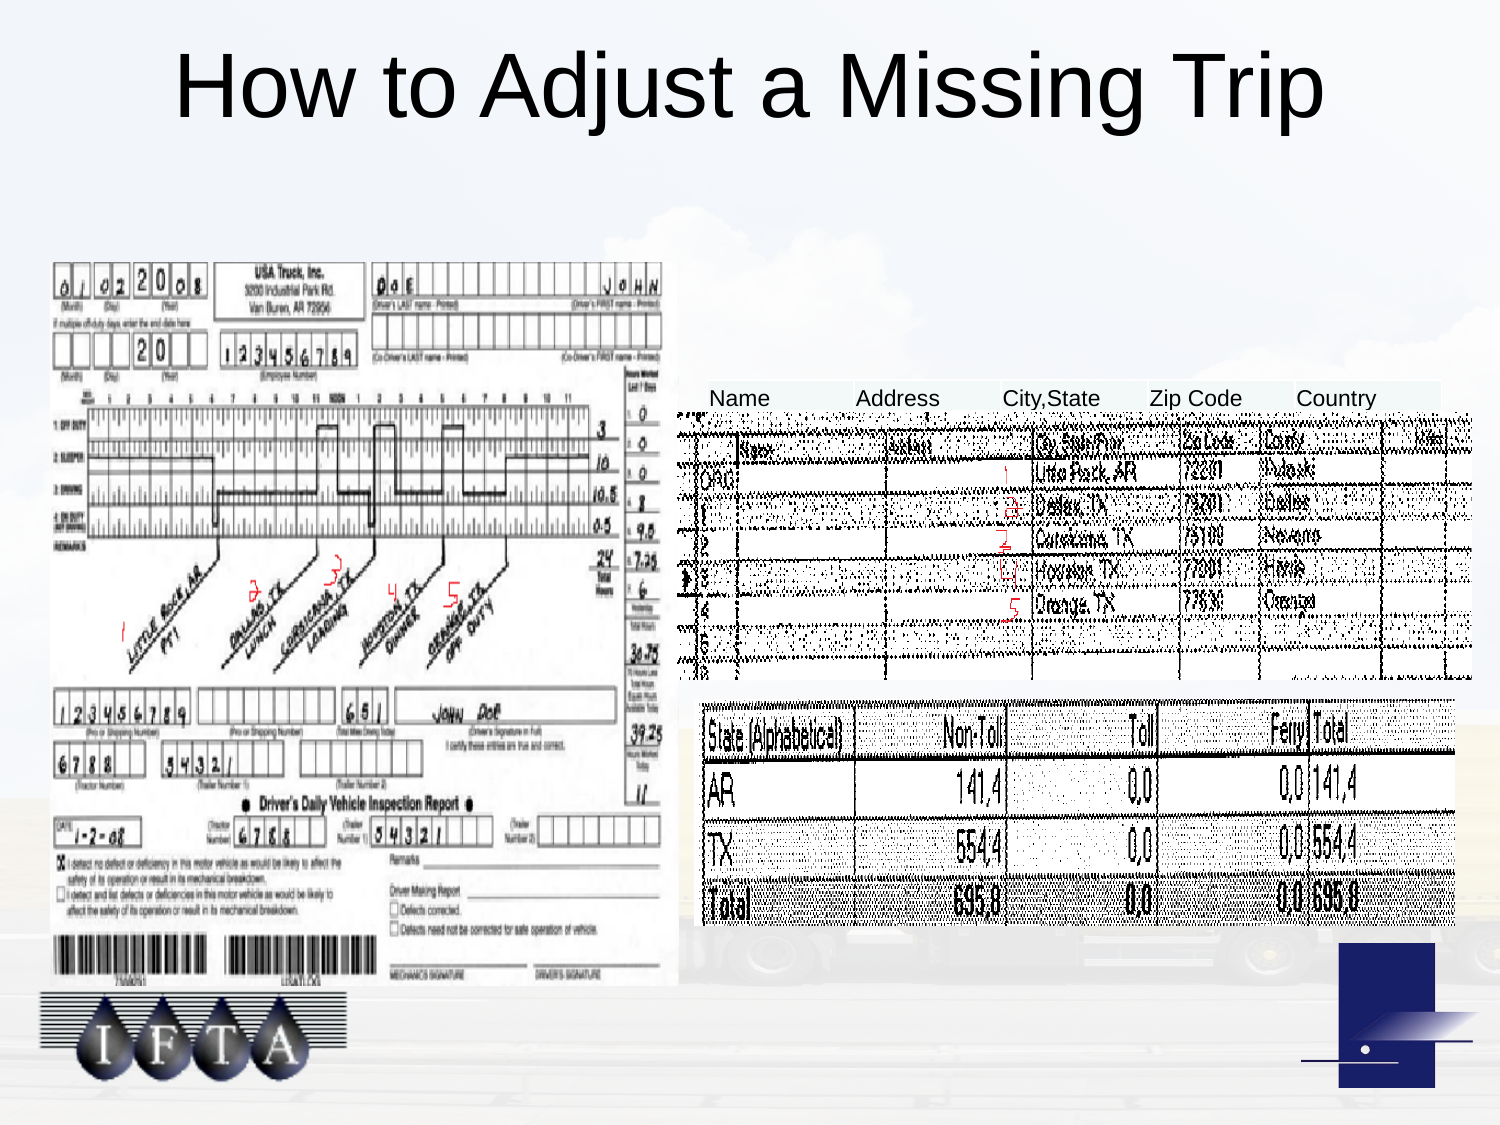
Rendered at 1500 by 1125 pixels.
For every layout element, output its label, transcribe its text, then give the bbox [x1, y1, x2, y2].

picture [49, 262, 1473, 986]
table_header City,State [1002, 381, 1147, 410]
title How to Adjust a Missing Trip [112, 24, 1388, 138]
table_header Zip Code [1149, 381, 1294, 410]
table_header Address [855, 381, 1000, 410]
picture [37, 988, 350, 1087]
table_header Country [1296, 381, 1441, 410]
picture [694, 699, 1455, 927]
table_header Name [708, 381, 853, 410]
picture [1301, 943, 1500, 1088]
